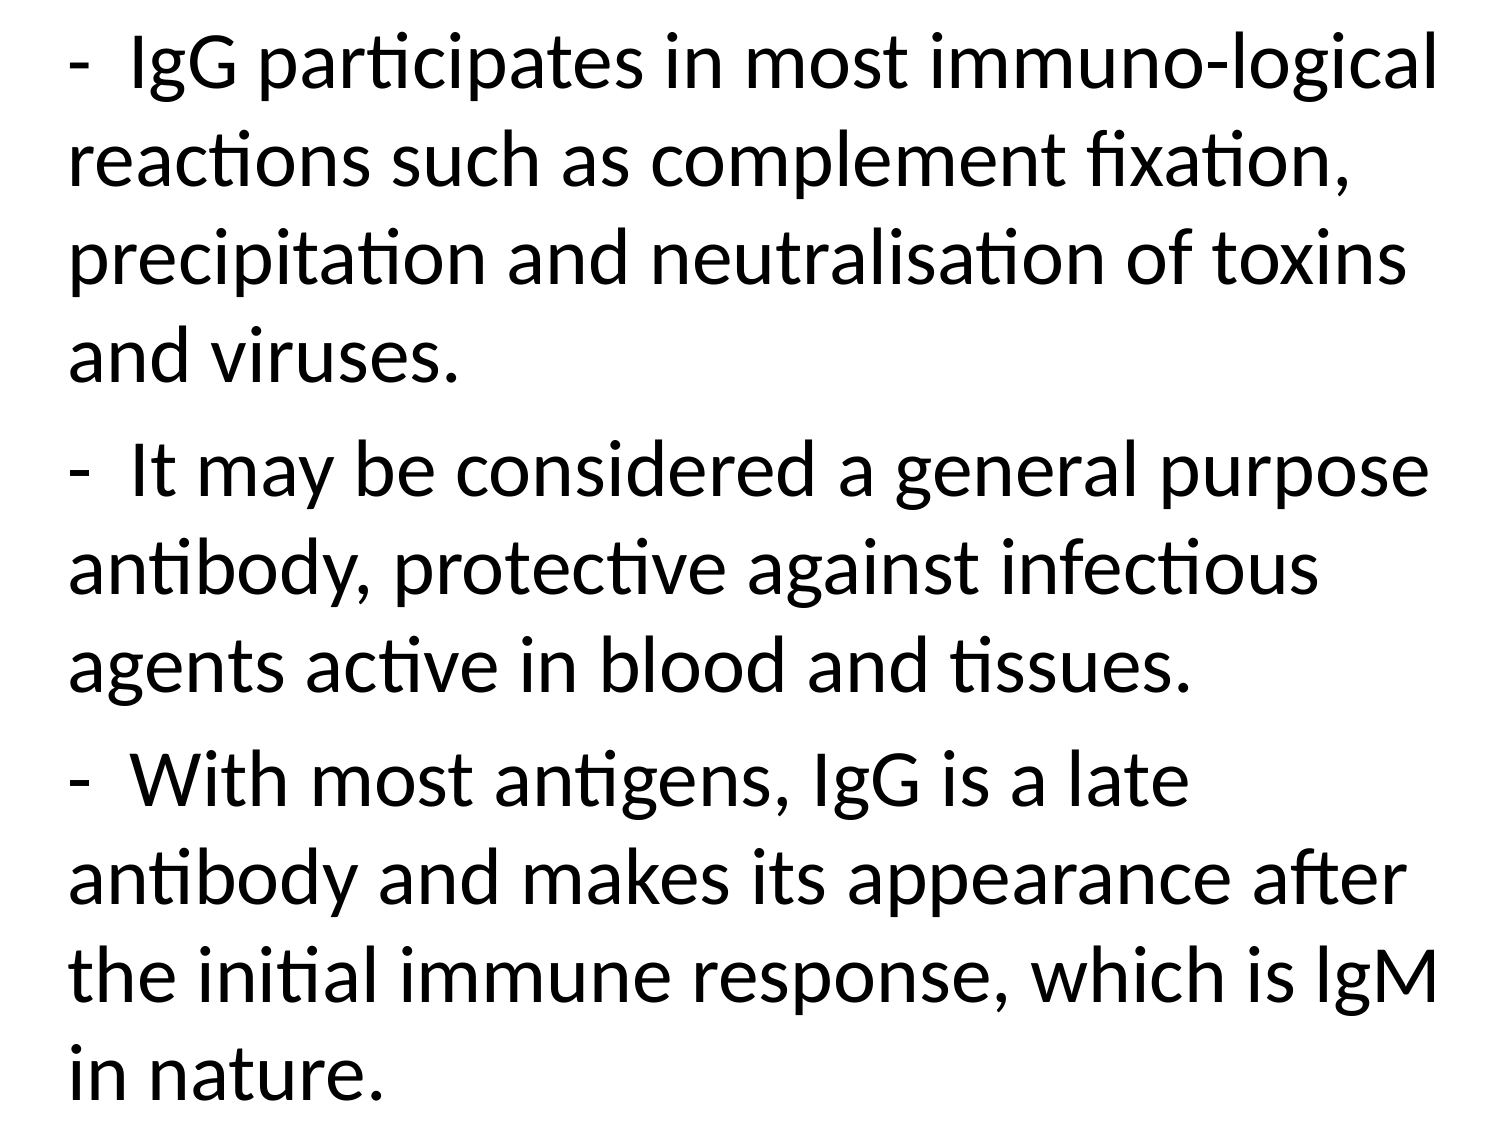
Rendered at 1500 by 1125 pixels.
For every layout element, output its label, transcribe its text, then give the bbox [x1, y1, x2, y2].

list - IgG participates in most immuno-logical reactions such as complement fixation, precipitation and neutralisation of toxins and viruses. - It may be considered a general purpose antibody, protective against infectious agents active in blood and tissues. - With most antigens, IgG is a late antibody and makes its appearance after the initial immune response, which is lgM in nature. [0, 0, 1500, 1125]
